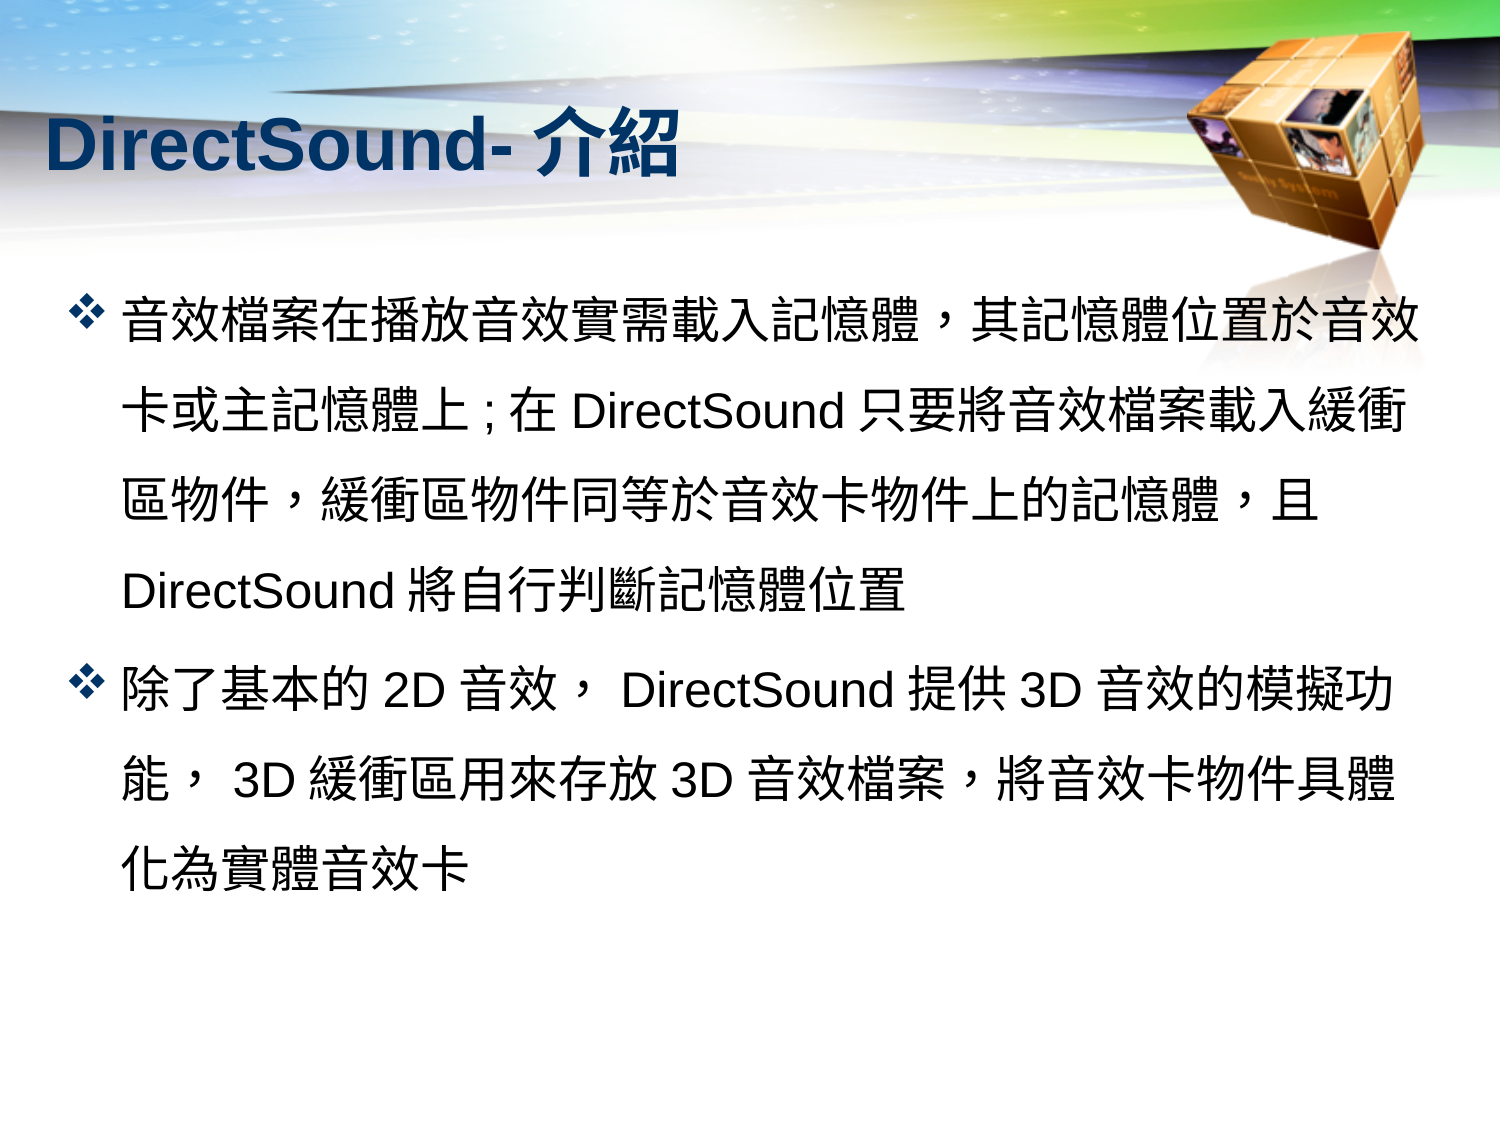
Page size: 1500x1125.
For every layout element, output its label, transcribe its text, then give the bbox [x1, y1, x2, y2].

list 音效檔案在播放音效實需載入記憶體，其記憶體位置於音效卡或主記憶體上;在DirectSound只要將音效檔案載入緩衝區物件，緩衝區物件同等於音效卡物件上的記憶體，且DirectSound將自行判斷記憶體位置 除了基本的2D音效，DirectSound提供3D音效的模擬功能，3D緩衝區用來存放3D音效檔案，將音效卡物件具體化為實體音效卡 [49, 250, 1445, 1001]
title DirectSound-介紹 [0, 99, 1051, 181]
picture [0, 0, 1500, 263]
